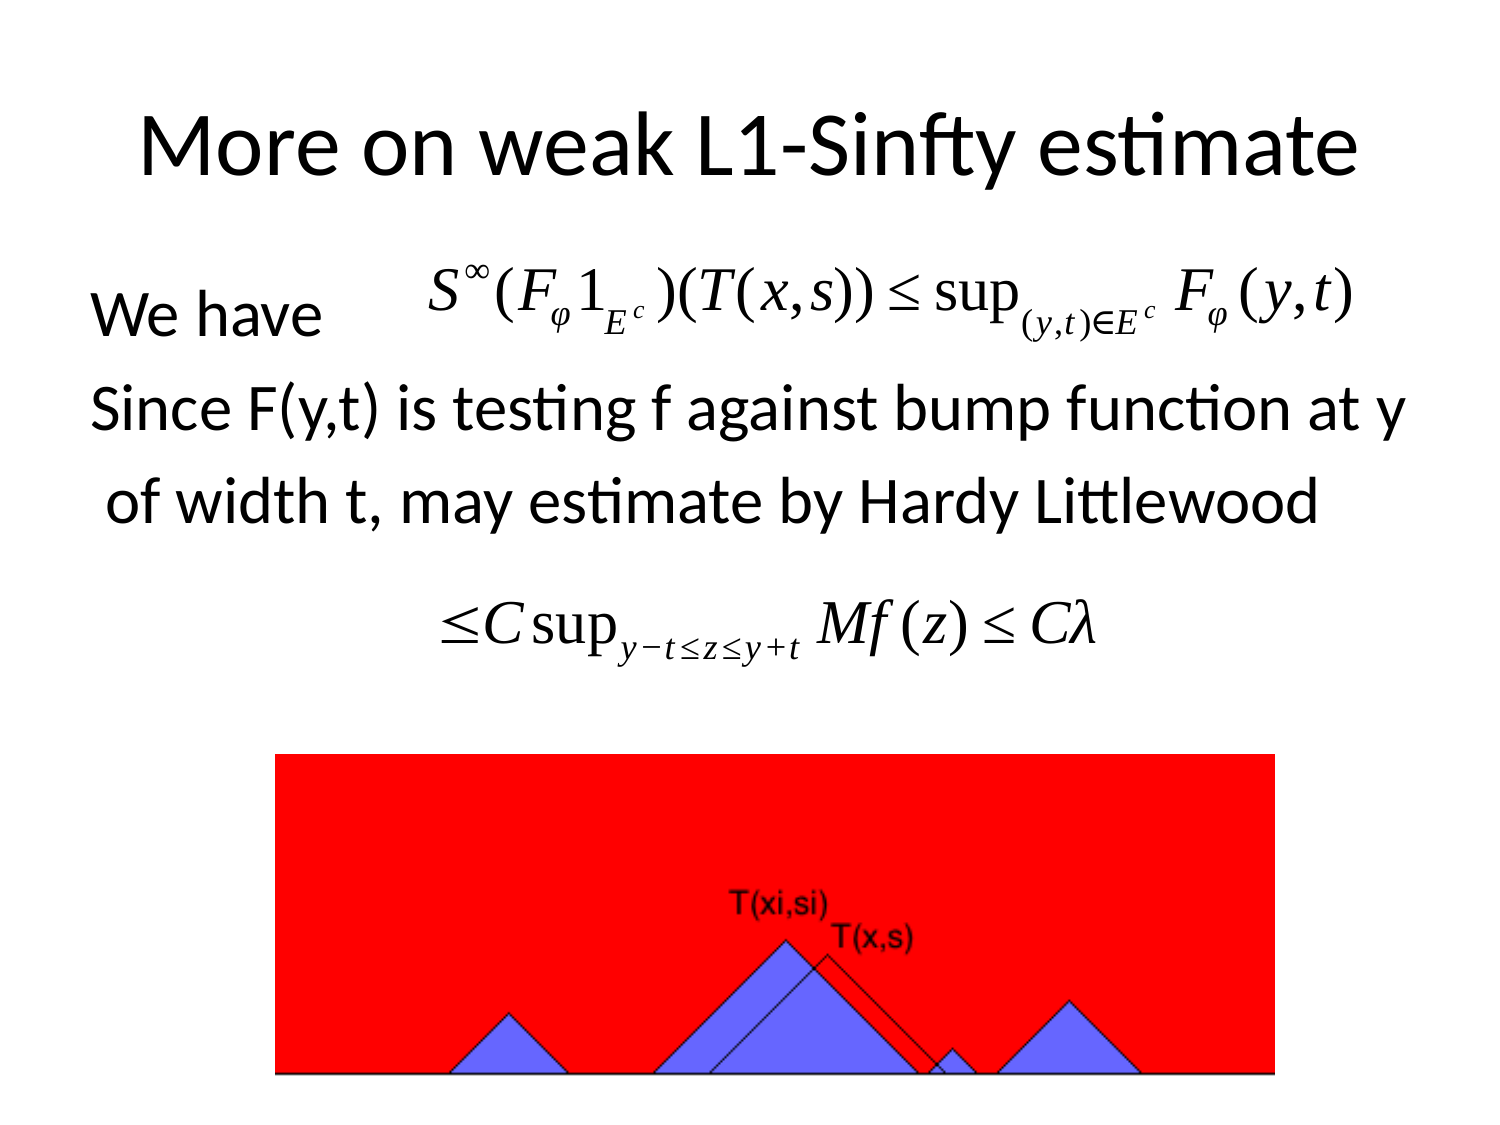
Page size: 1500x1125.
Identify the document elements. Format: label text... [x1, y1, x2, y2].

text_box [427, 591, 1114, 676]
title More on weak L1-Sinfty estimate [75, 45, 1425, 233]
picture [274, 754, 1276, 1125]
list We have Since F(y,t) is testing f against bump function at y of width t, may estimate by Hardy Littlewood [75, 262, 1425, 1005]
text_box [417, 247, 1363, 352]
